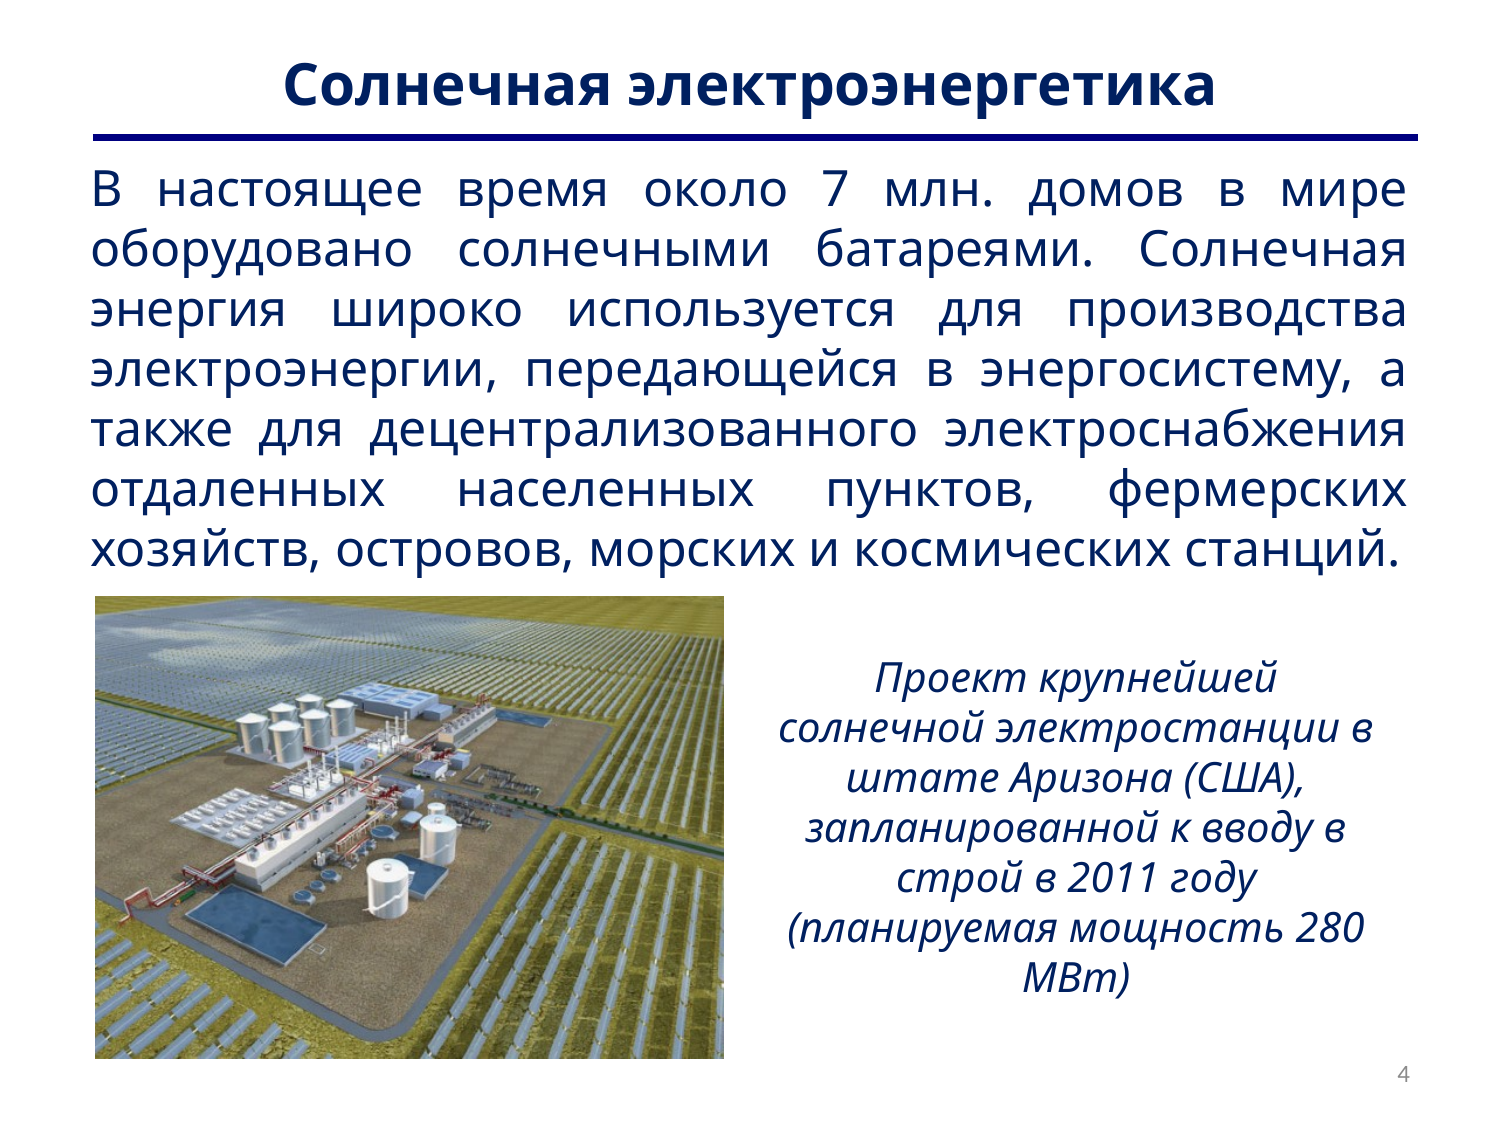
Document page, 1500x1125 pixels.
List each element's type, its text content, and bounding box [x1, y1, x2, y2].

text_box В настоящее время около 7 млн. домов в мире оборудовано солнечными батареями. Солнечная энергия широко используется для производства электроэнергии, передающейся в энергосистему, а также для децентрализованного электроснабжения отдаленных населенных пунктов, фермерских хозяйств, островов, морских и космических станций. [75, 148, 1424, 584]
text_box Проект крупнейшей солнечной электростанции в штате Аризона (США), запланированной к вводу в строй в 2011 году (планируемая мощность 280 МВт) [755, 643, 1397, 1009]
picture [95, 596, 724, 1059]
slide_number 4 [1074, 1042, 1425, 1103]
title Солнечная электроэнергетика [75, 0, 1425, 176]
